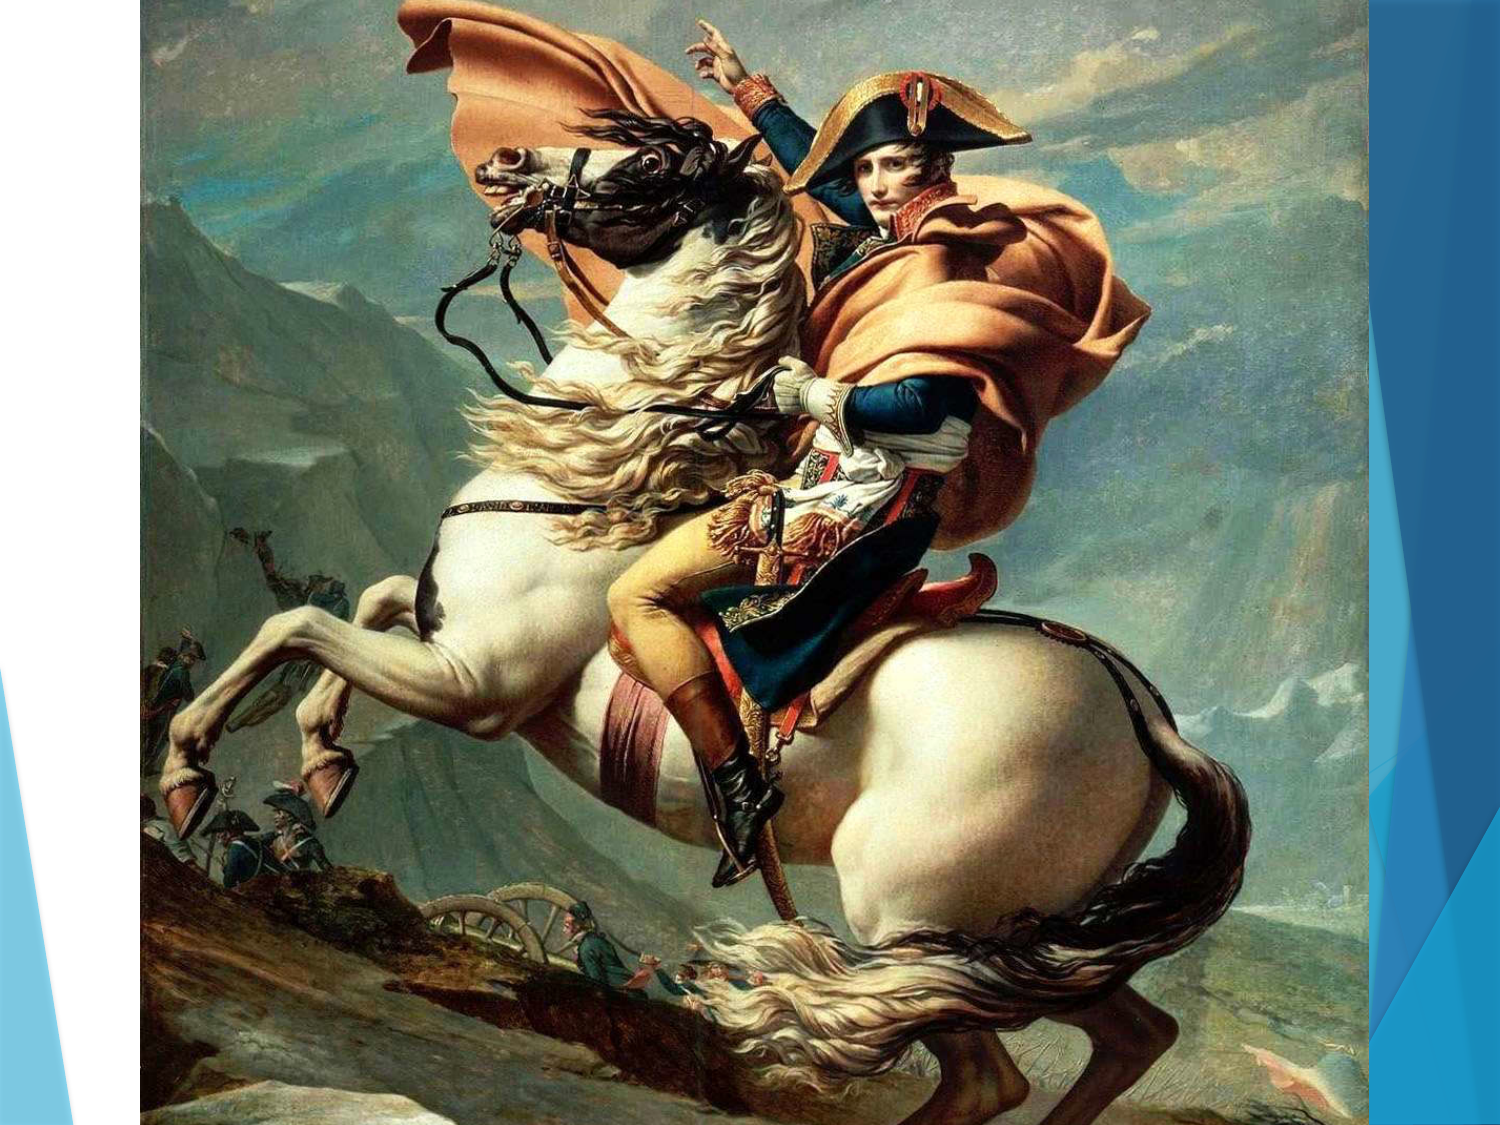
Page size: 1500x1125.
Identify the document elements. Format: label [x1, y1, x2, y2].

picture [140, 0, 1370, 1125]
